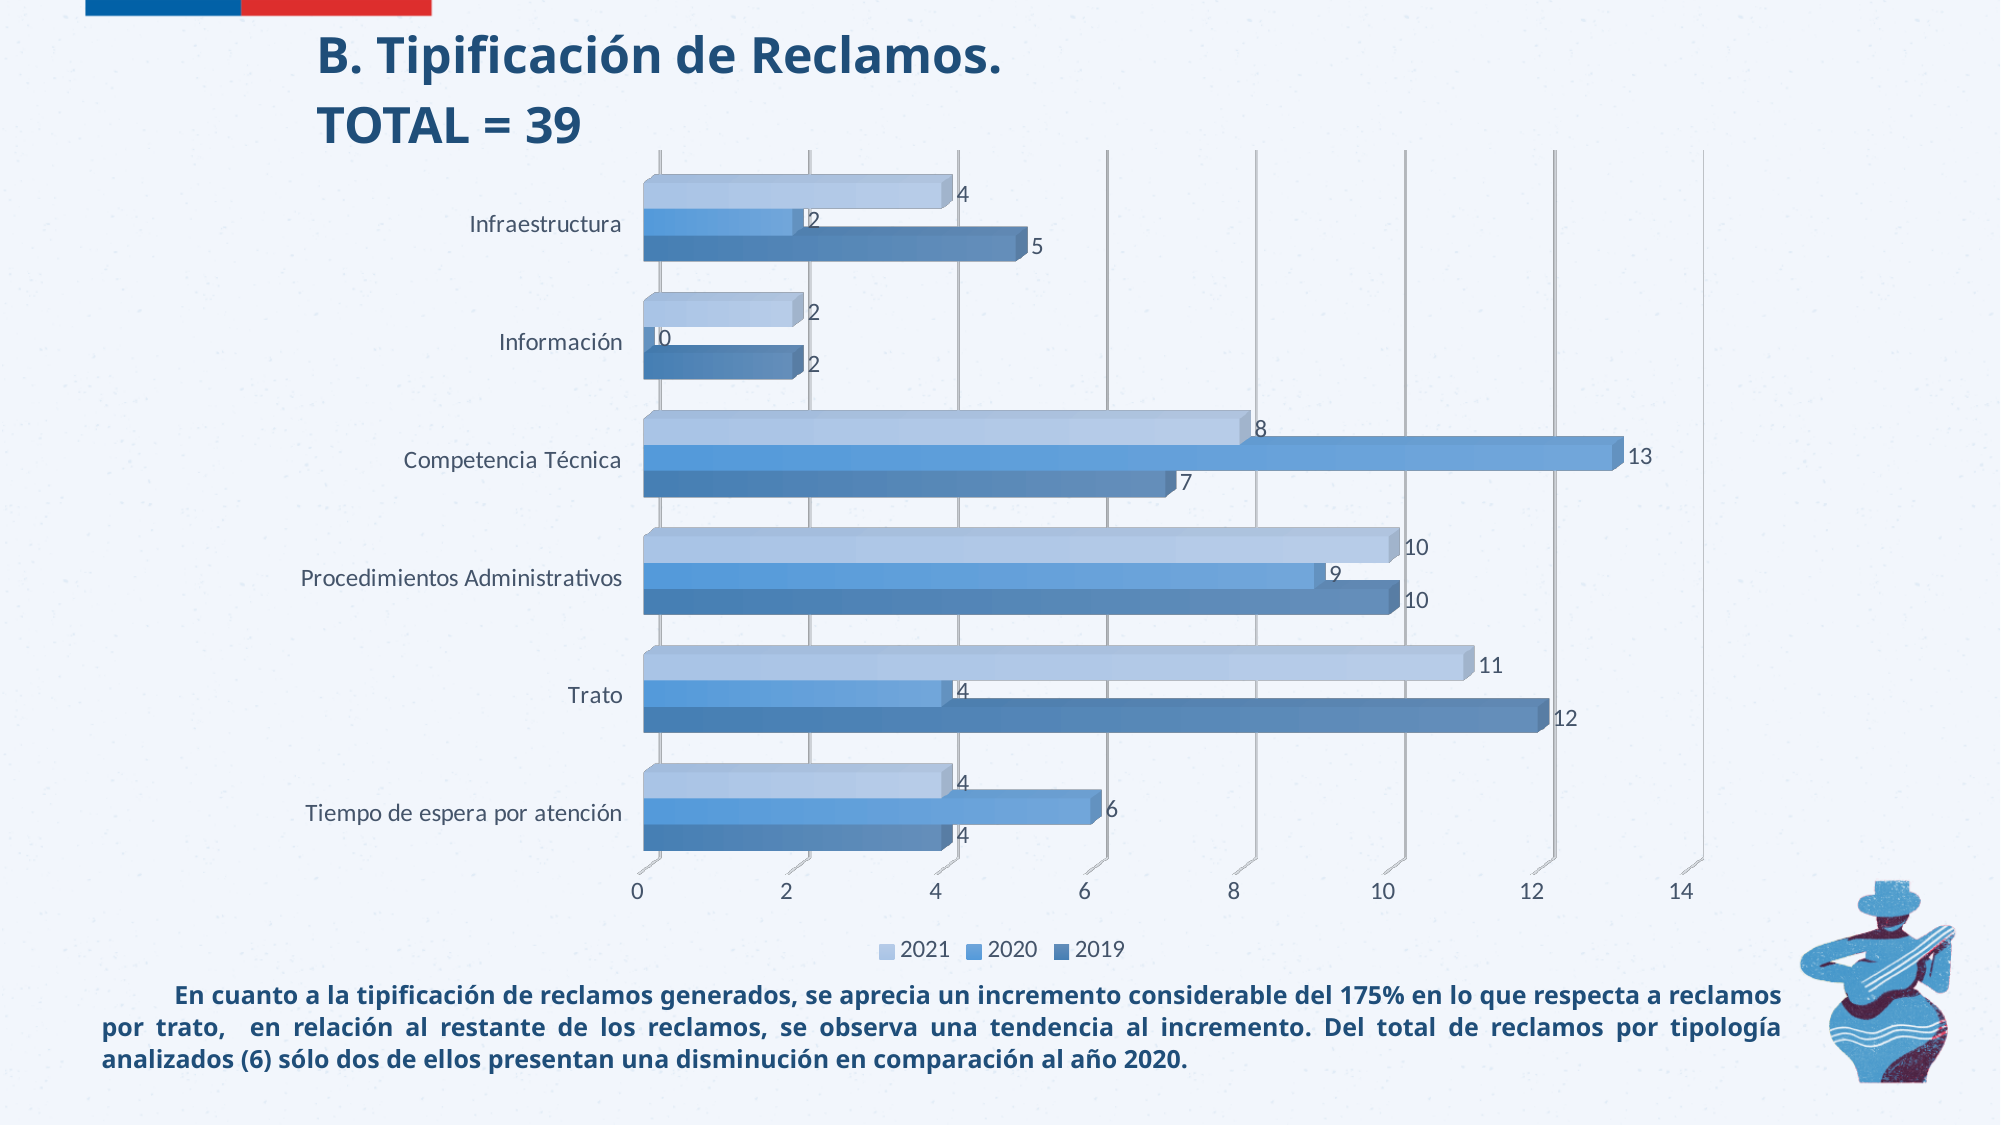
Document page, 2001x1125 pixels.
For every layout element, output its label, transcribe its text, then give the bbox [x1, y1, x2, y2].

picture [0, 0, 2001, 1125]
text_box En cuanto a la tipificación de reclamos generados, se aprecia un incremento considerable del 175% en lo que respecta a reclamos por trato, en relación al restante de los reclamos, se observa una tendencia al incremento. Del total de reclamos por tipología analizados (6) sólo dos de ellos presentan una disminución en comparación al año 2020. [11, 970, 1800, 1081]
text_box B. Tipificación de Reclamos. TOTAL = 39 [301, 15, 1410, 133]
chart [270, 133, 1735, 971]
